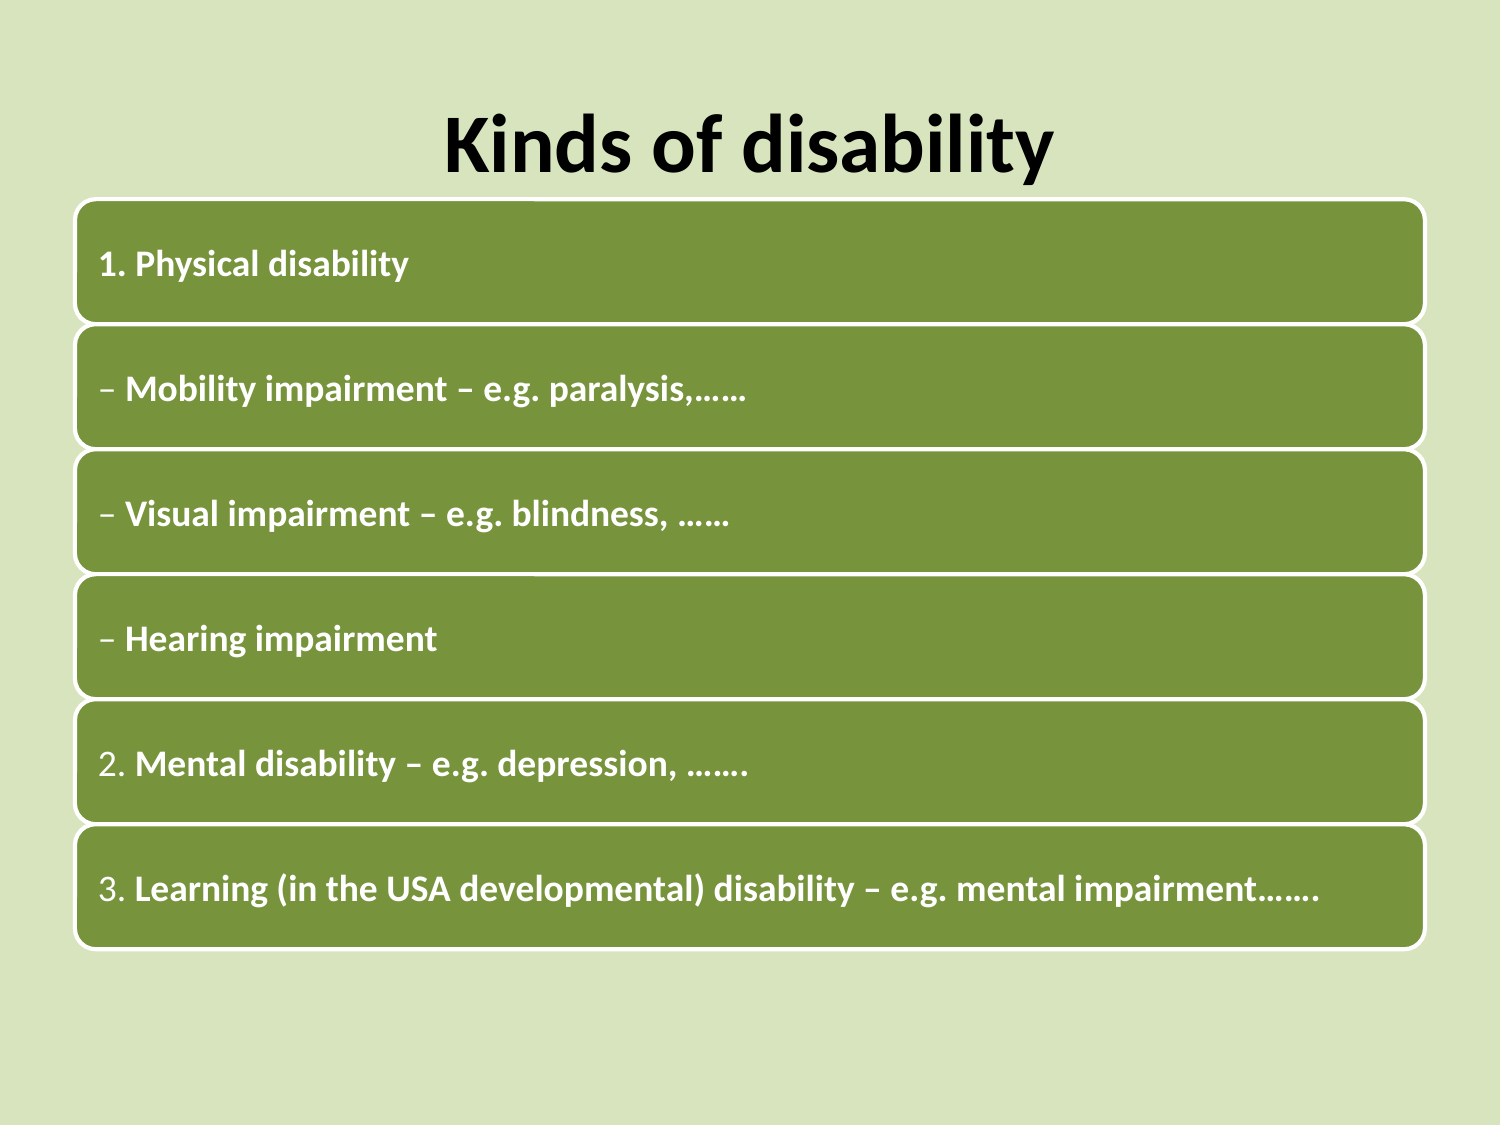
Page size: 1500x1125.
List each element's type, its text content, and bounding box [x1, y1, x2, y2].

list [74, 198, 1426, 950]
title Kinds of disability [75, 45, 1425, 198]
